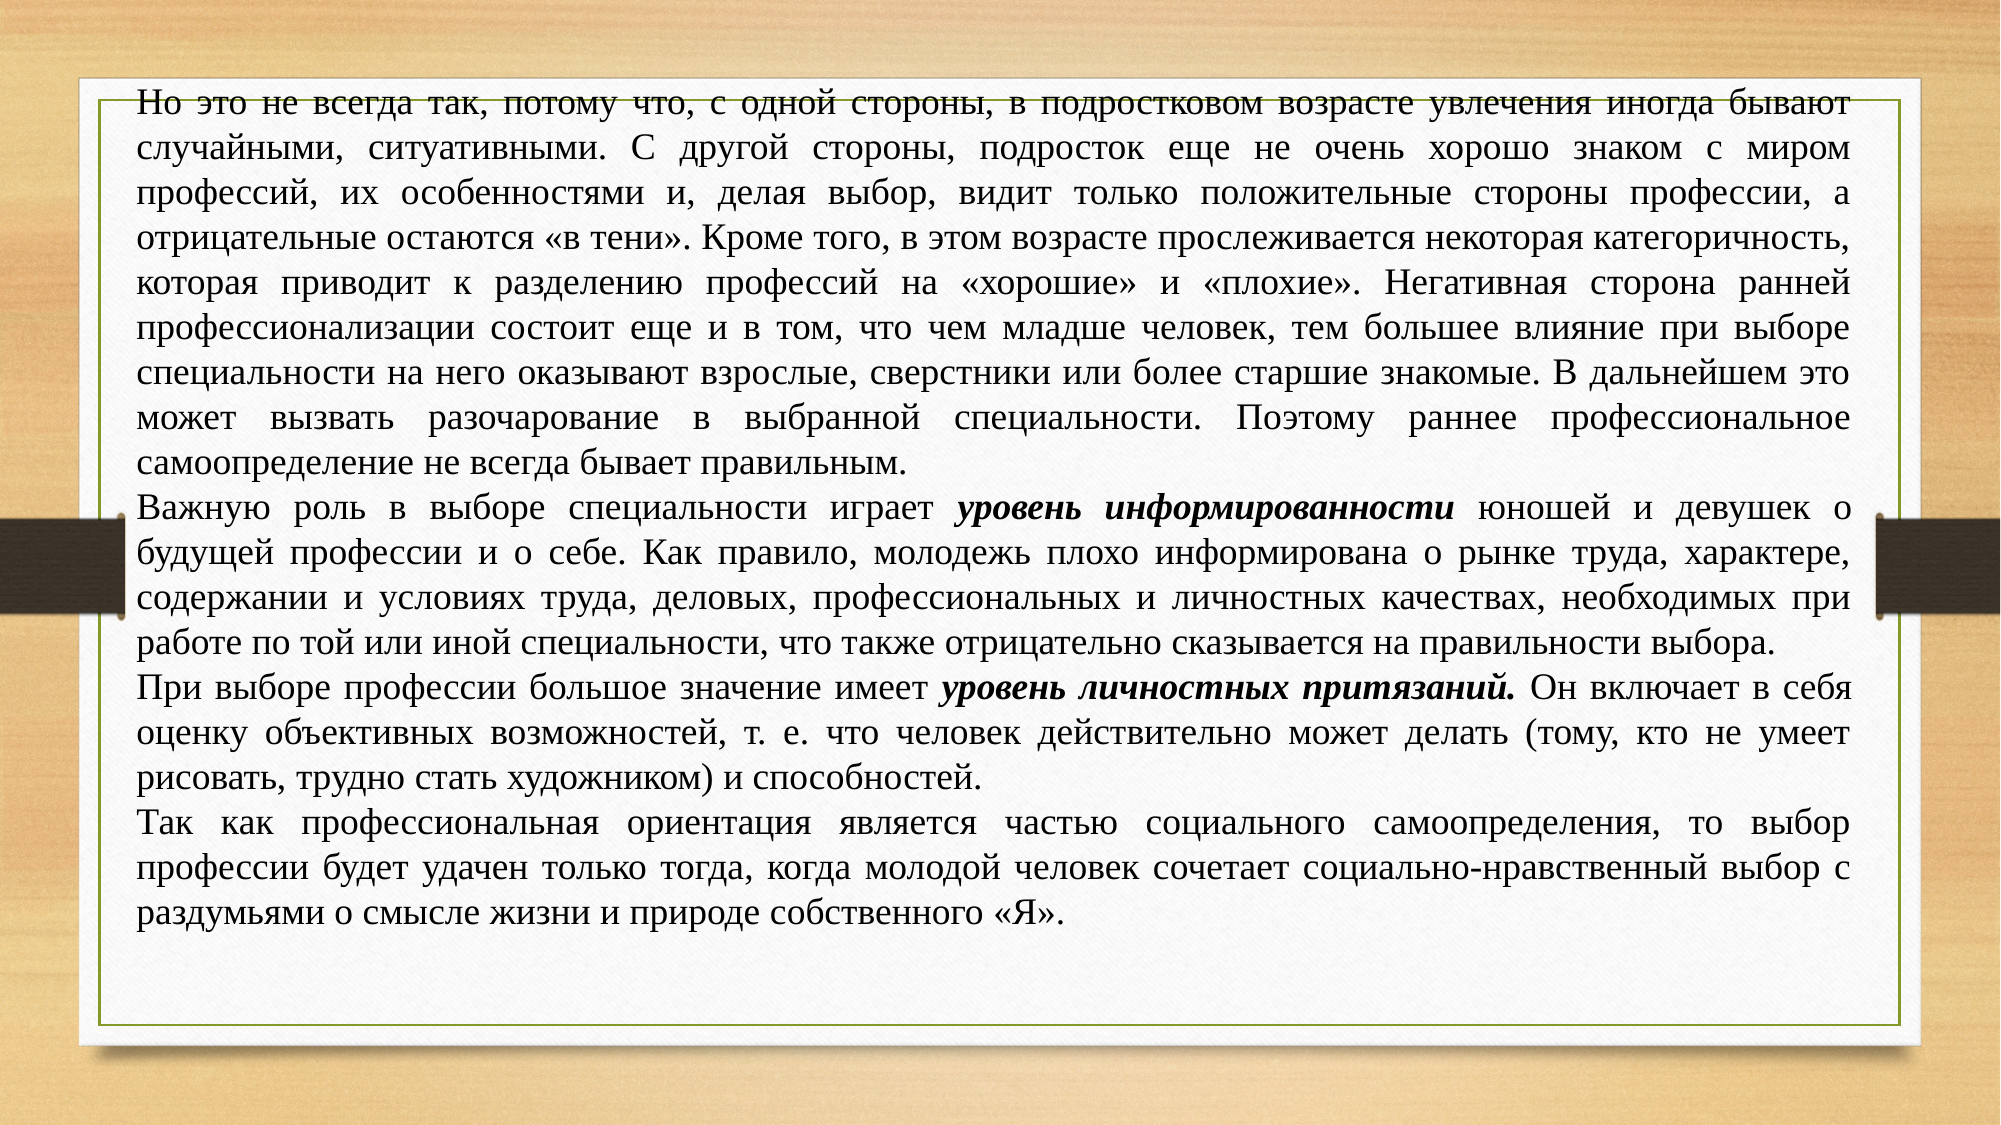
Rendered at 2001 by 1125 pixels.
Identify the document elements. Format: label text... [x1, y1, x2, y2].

text_box Но это не всегда так, потому что, с одной стороны, в подростковом возрасте увлечения иногда бывают случайными, ситуативными. С другой стороны, подросток еще не очень хорошо знаком с миром профессий, их особенностями и, делая выбор, видит только положительные стороны профессии, а отрицательные остаются «в тени». Кроме того, в этом возрасте прослеживается некоторая категоричность, которая приводит к разделению профессий на «хорошие» и «плохие». Негативная сторона ранней профессионализации состоит еще и в том, что чем младше человек, тем большее влияние при выборе специальности на него оказывают взрослые, сверстники или более старшие знакомые. В дальнейшем это может вызвать разочарование в выбранной специальности. Поэтому раннее профессиональное самоопределение не всегда бывает правильным. Важную роль в выборе специальности играет уровень информированности юношей и девушек о будущей профессии и о себе. Как правило, молодежь плохо информирована о рынке труда, характере, содержании и условиях труда, деловых, профессиональных и личностных качествах, необходимых при работе по той или иной специальности, что также отрицательно сказывается на правильности выбора. При выборе профессии большое значение имеет уровень личностных притязаний. Он включает в себя оценку объективных возможностей, т. е. что человек действительно может делать (тому, кто не умеет рисовать, трудно стать художником) и способностей. Так как профессиональная ориентация является частью социального самоопределения, то выбор профессии будет удачен только тогда, когда молодой человек сочетает социально-нравственный выбор с раздумьями о смысле жизни и природе собственного «Я». [121, 69, 1868, 939]
picture [0, 0, 2001, 1125]
